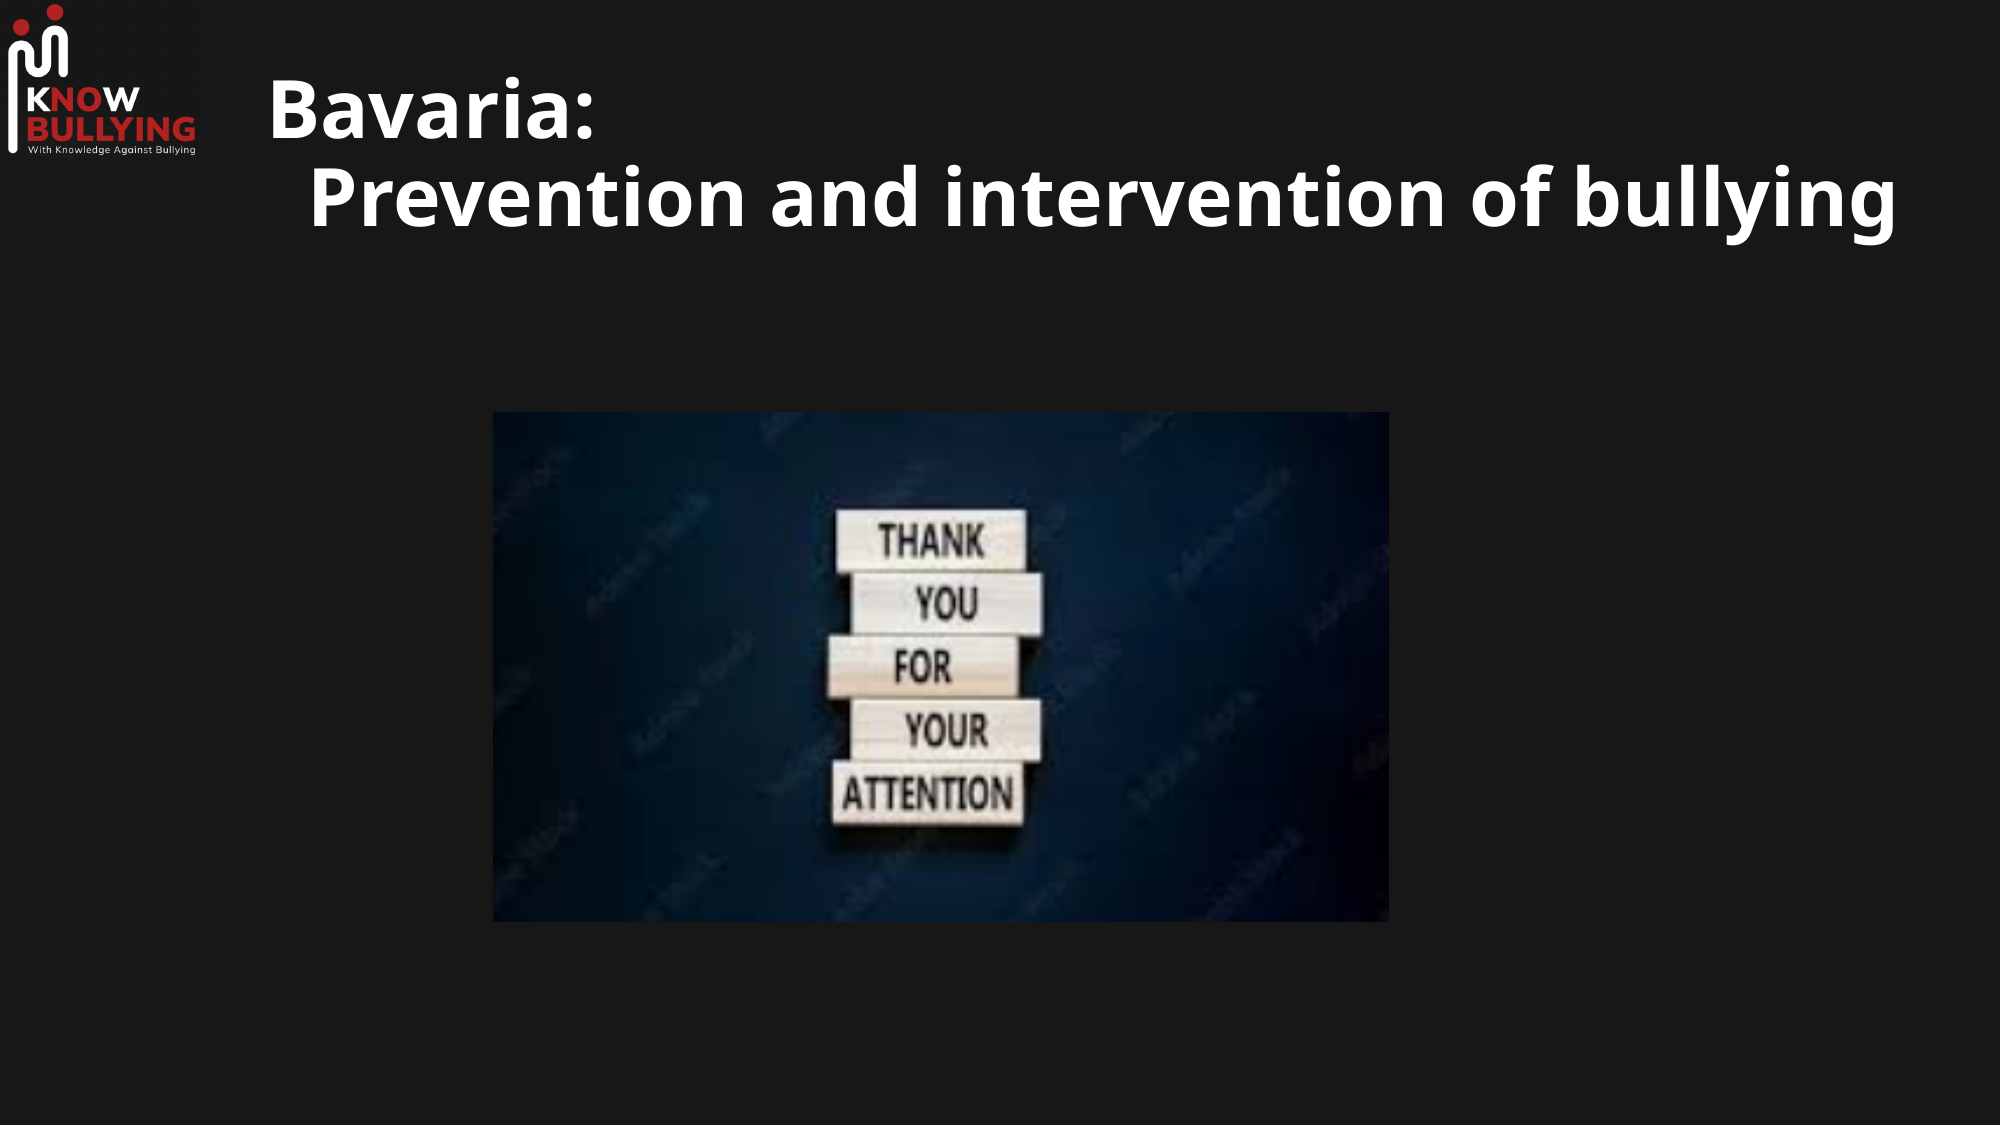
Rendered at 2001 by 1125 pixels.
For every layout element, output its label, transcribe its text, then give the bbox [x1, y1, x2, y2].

picture [0, 0, 203, 160]
title [215, 59, 1863, 278]
picture [492, 412, 1389, 922]
text_box Bavaria: Prevention and intervention of bullying [251, 48, 1937, 265]
